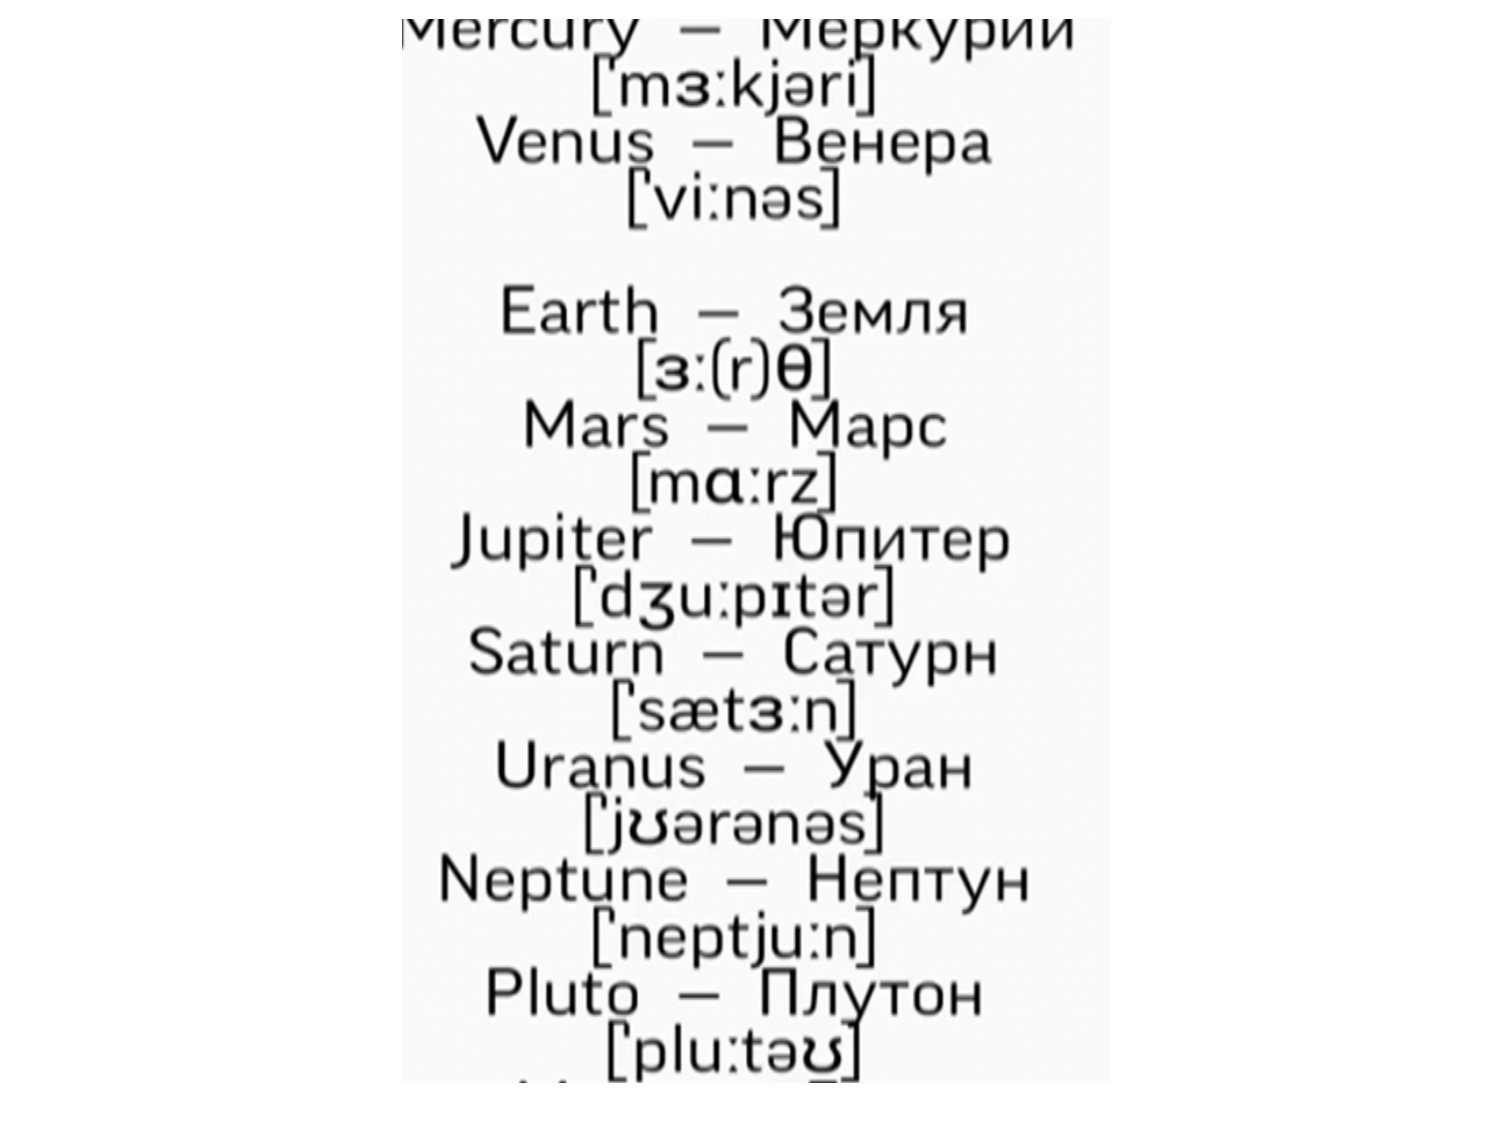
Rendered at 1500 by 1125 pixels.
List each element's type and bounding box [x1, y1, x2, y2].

picture [401, 18, 1111, 1083]
